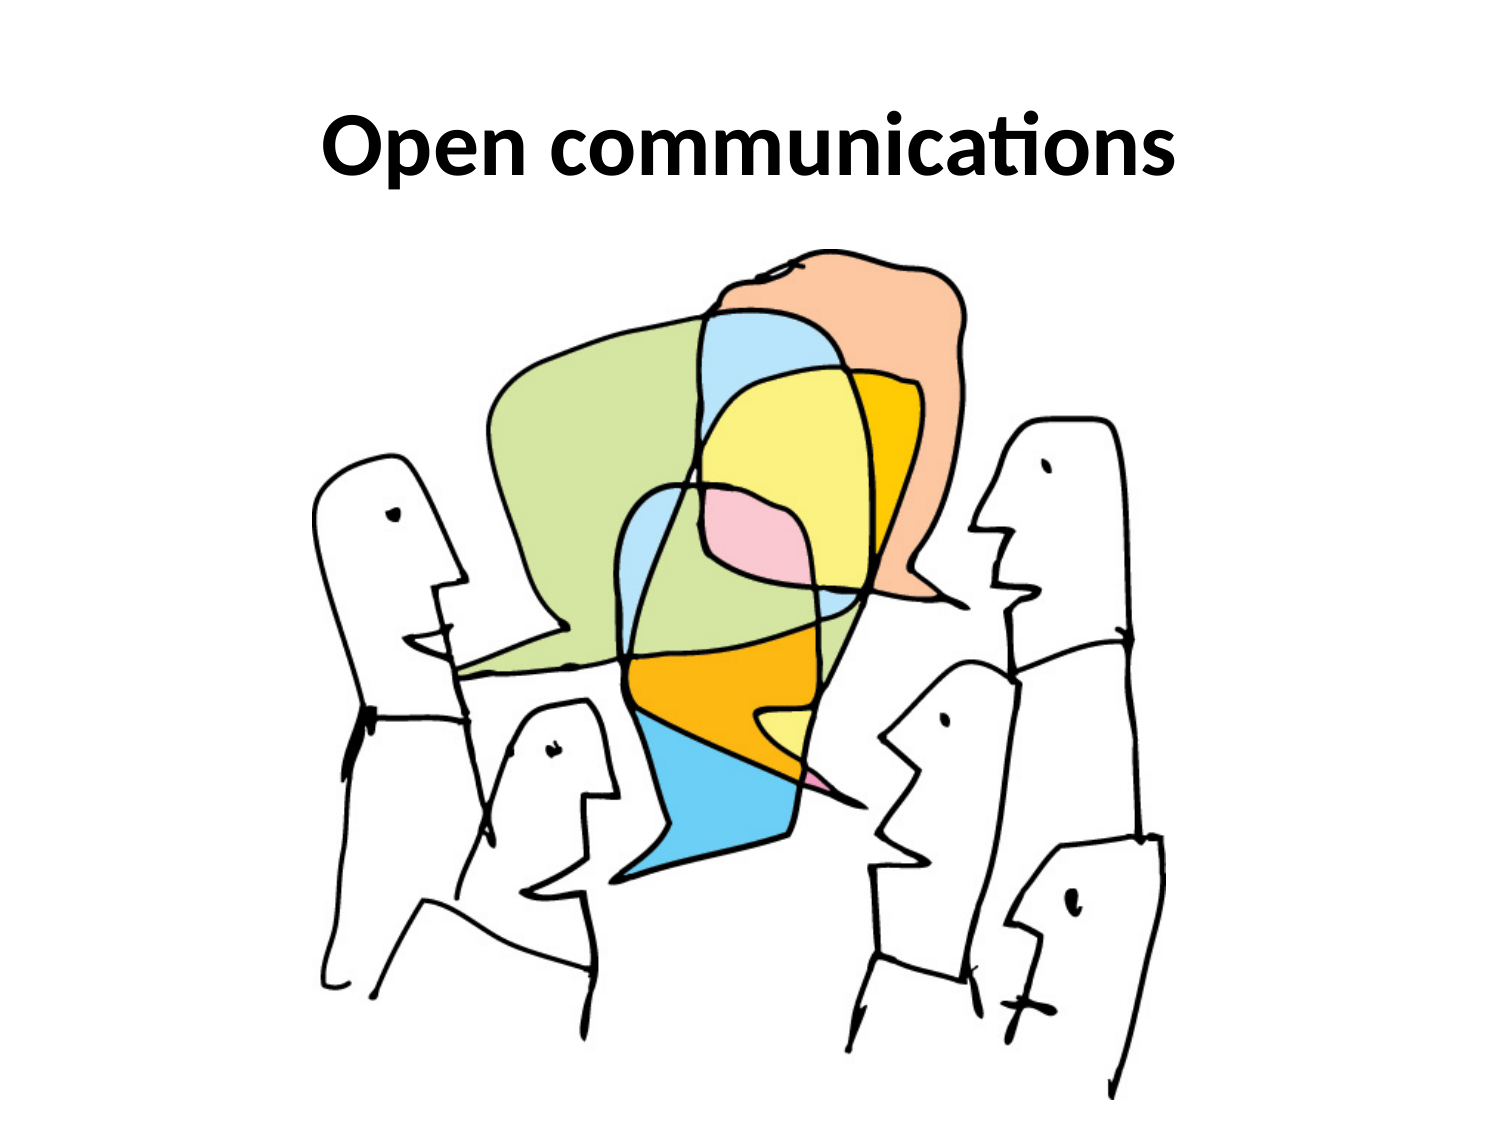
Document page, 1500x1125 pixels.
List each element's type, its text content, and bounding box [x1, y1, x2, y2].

picture [312, 249, 1166, 1101]
title Open communications [75, 45, 1425, 233]
